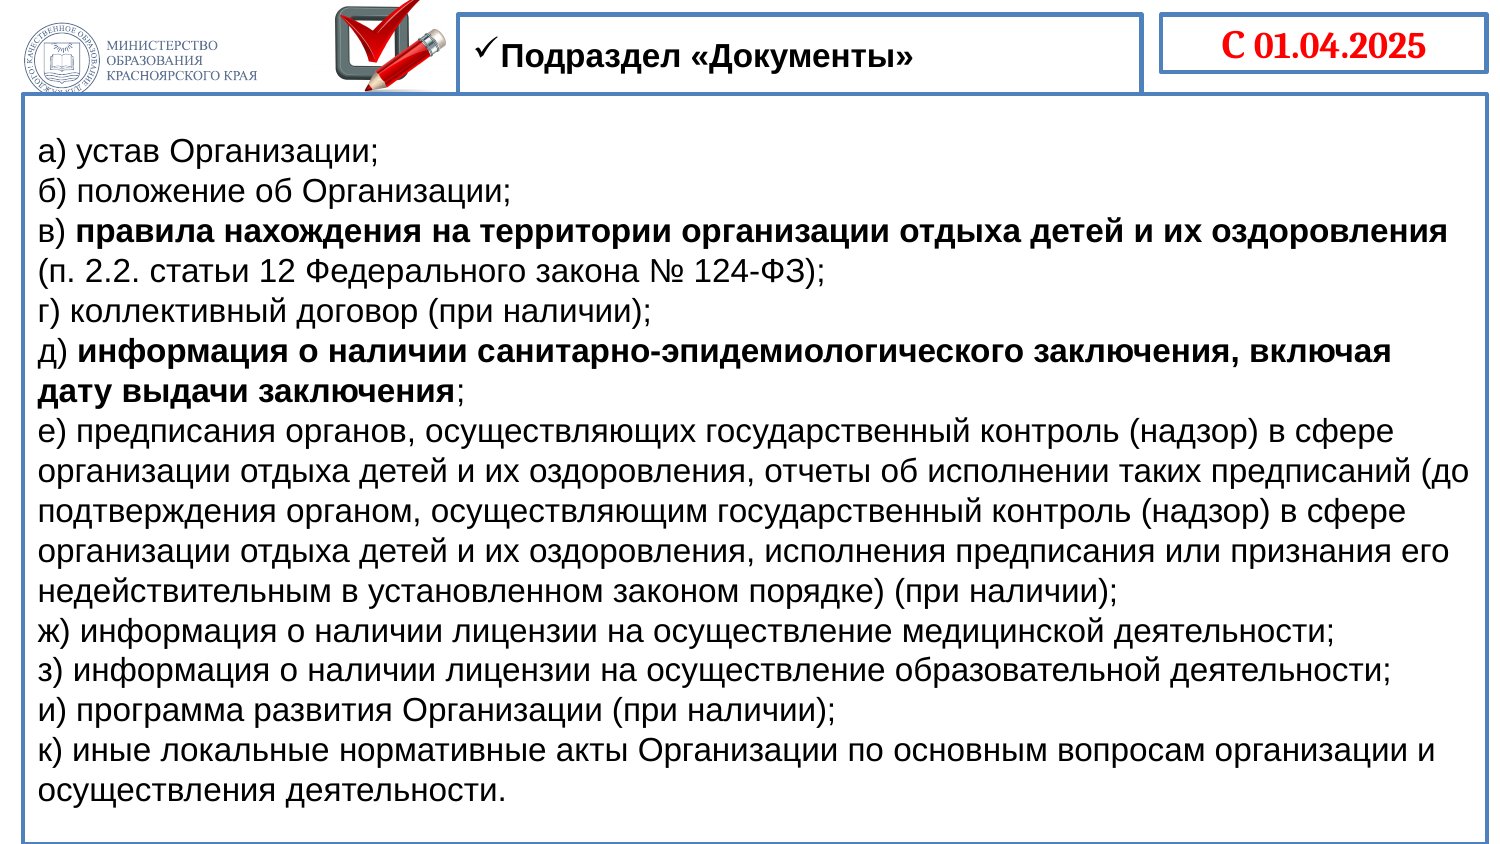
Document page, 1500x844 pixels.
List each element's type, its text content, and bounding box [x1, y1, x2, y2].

text_box Подраздел «Документы» [463, 12, 1144, 92]
text_box С 01.04.2025 [1159, 12, 1489, 74]
picture [314, 0, 458, 95]
text_box а) устав Организации; б) положение об Организации; в) правила нахождения на территории организации отдыха детей и их оздоровления (п. 2.2. статьи 12 Федерального закона № 124-ФЗ); г) коллективный договор (при наличии); д) информация о наличии санитарно-эпидемиологического заключения, включая дату выдачи заключения; е) предписания органов, осуществляющих государственный контроль (надзор) в сфере организации отдыха детей и их оздоровления, отчеты об исполнении таких предписаний (до подтверждения органом, осуществляющим государственный контроль (надзор) в сфере организации отдыха детей и их оздоровления, исполнения предписания или признания его недействительным в установленном законом порядке) (при наличии); ж) информация о наличии лицензии на осуществление медицинской деятельности; з) информация о наличии лицензии на осуществление образовательной деятельности; и) программа развития Организации (при наличии); к) иные локальные нормативные акты Организации по основным вопросам организации и осуществления деятельности. [21, 92, 1489, 844]
